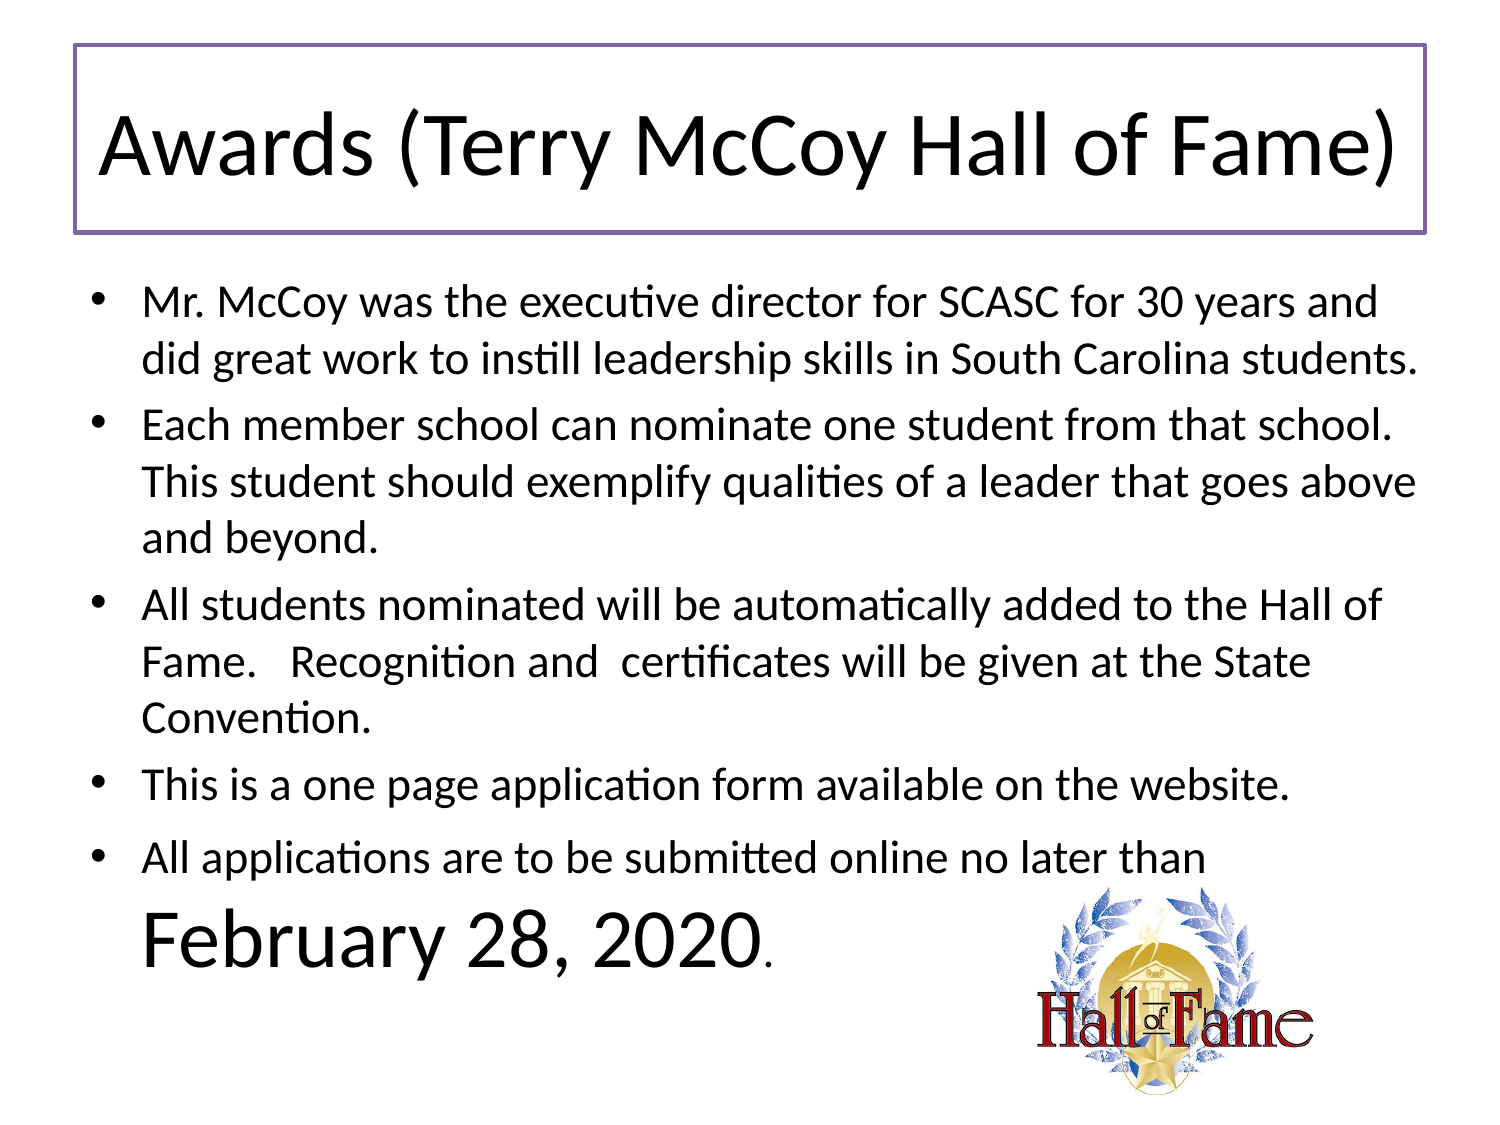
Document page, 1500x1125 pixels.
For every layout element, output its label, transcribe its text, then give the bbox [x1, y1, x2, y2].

list Mr. McCoy was the executive director for SCASC for 30 years and did great work to instill leadership skills in South Carolina students. Each member school can nominate one student from that school. This student should exemplify qualities of a leader that goes above and beyond. All students nominated will be automatically added to the Hall of Fame. Recognition and certificates will be given at the State Convention. This is a one page application form available on the website. All applications are to be submitted online no later than February 28, 2020. [75, 262, 1463, 1005]
title Awards (Terry McCoy Hall of Fame) [73, 43, 1427, 235]
picture [1024, 887, 1326, 1095]
